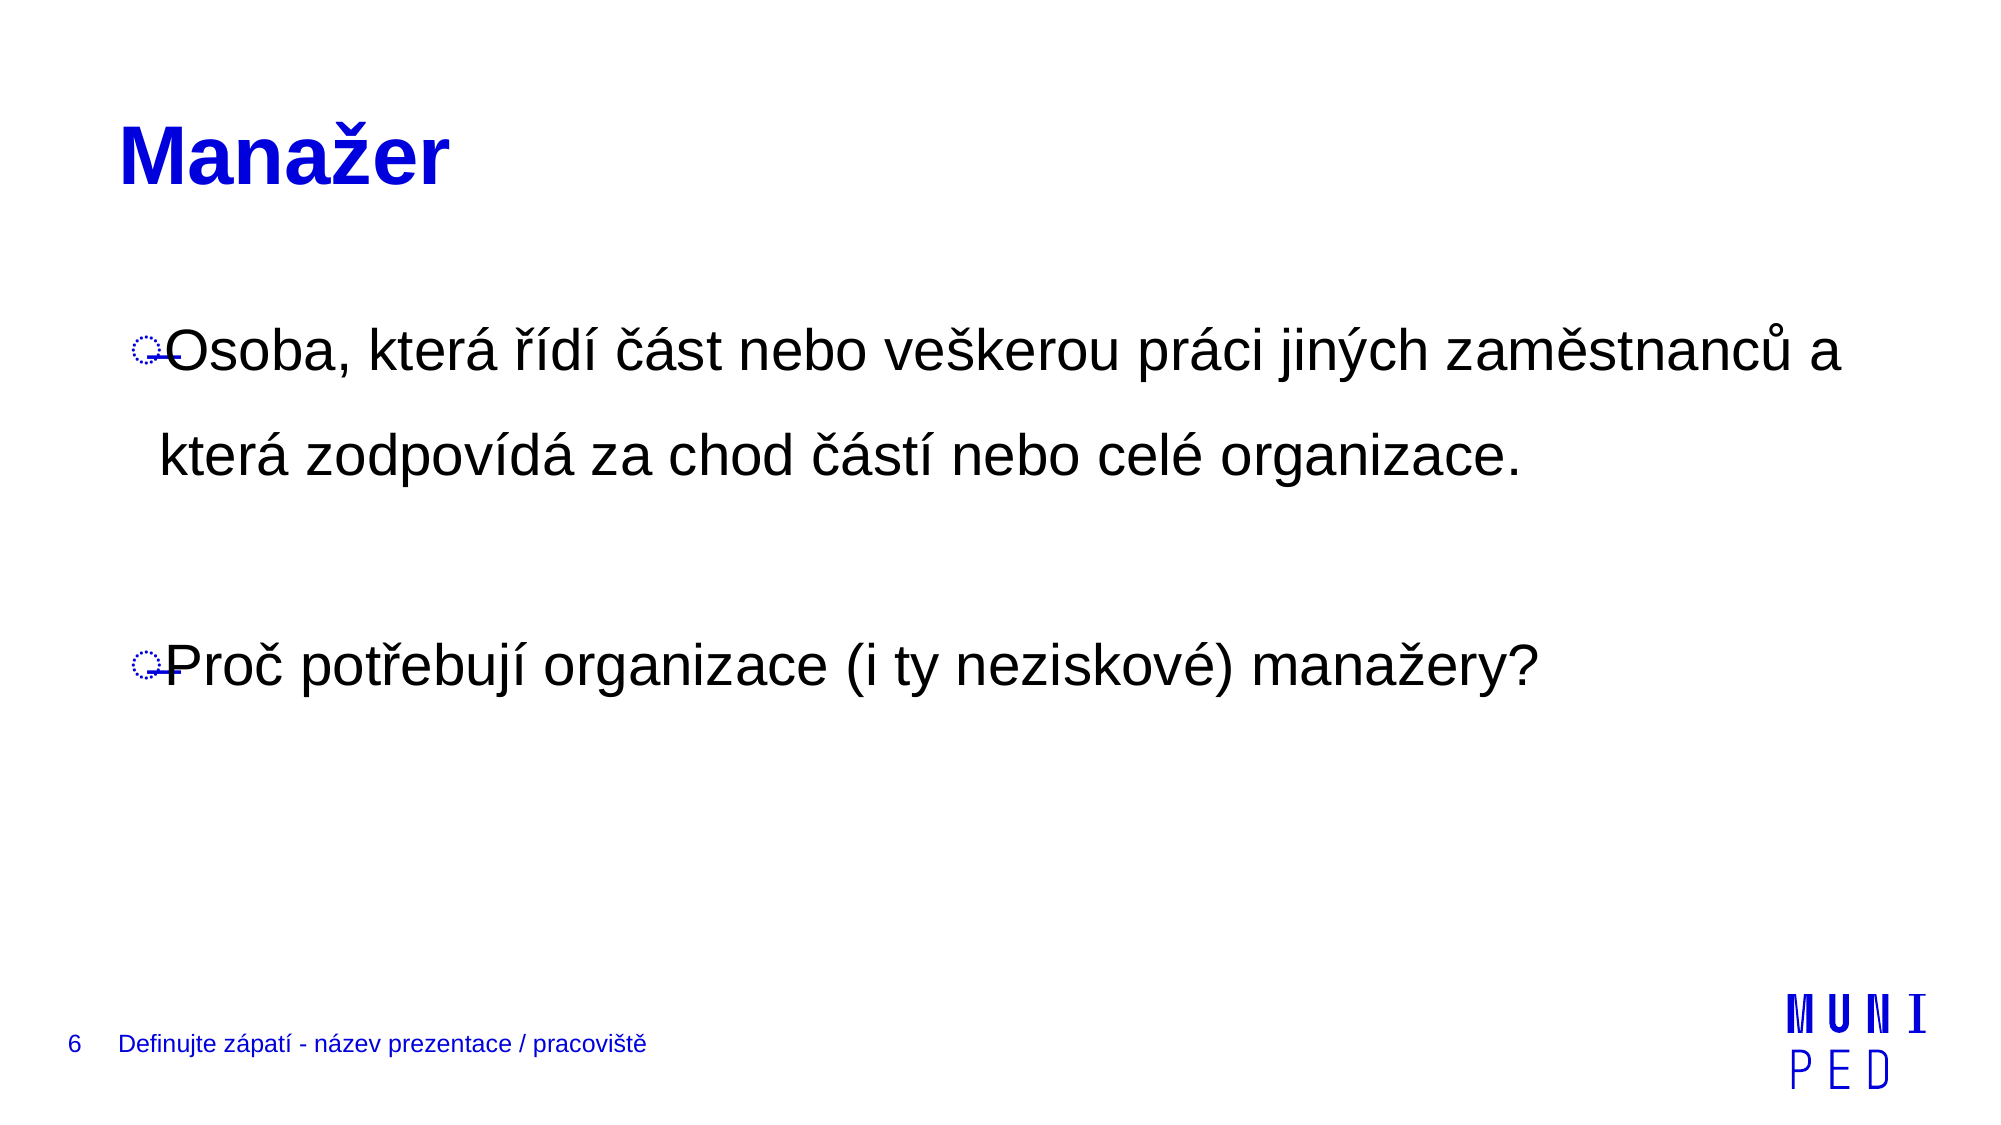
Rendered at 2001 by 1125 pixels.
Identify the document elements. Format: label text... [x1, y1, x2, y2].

footer Definujte zápatí - název prezentace / pracoviště [118, 1021, 1418, 1063]
list Osoba, která řídí část nebo veškerou práci jiných zaměstnanců a která zodpovídá za chod částí nebo celé organizace. Proč potřebují organizace (i ty neziskové) manažery? [118, 277, 1883, 957]
title Manažer [118, 118, 1883, 193]
slide_number 6 [67, 1021, 110, 1063]
